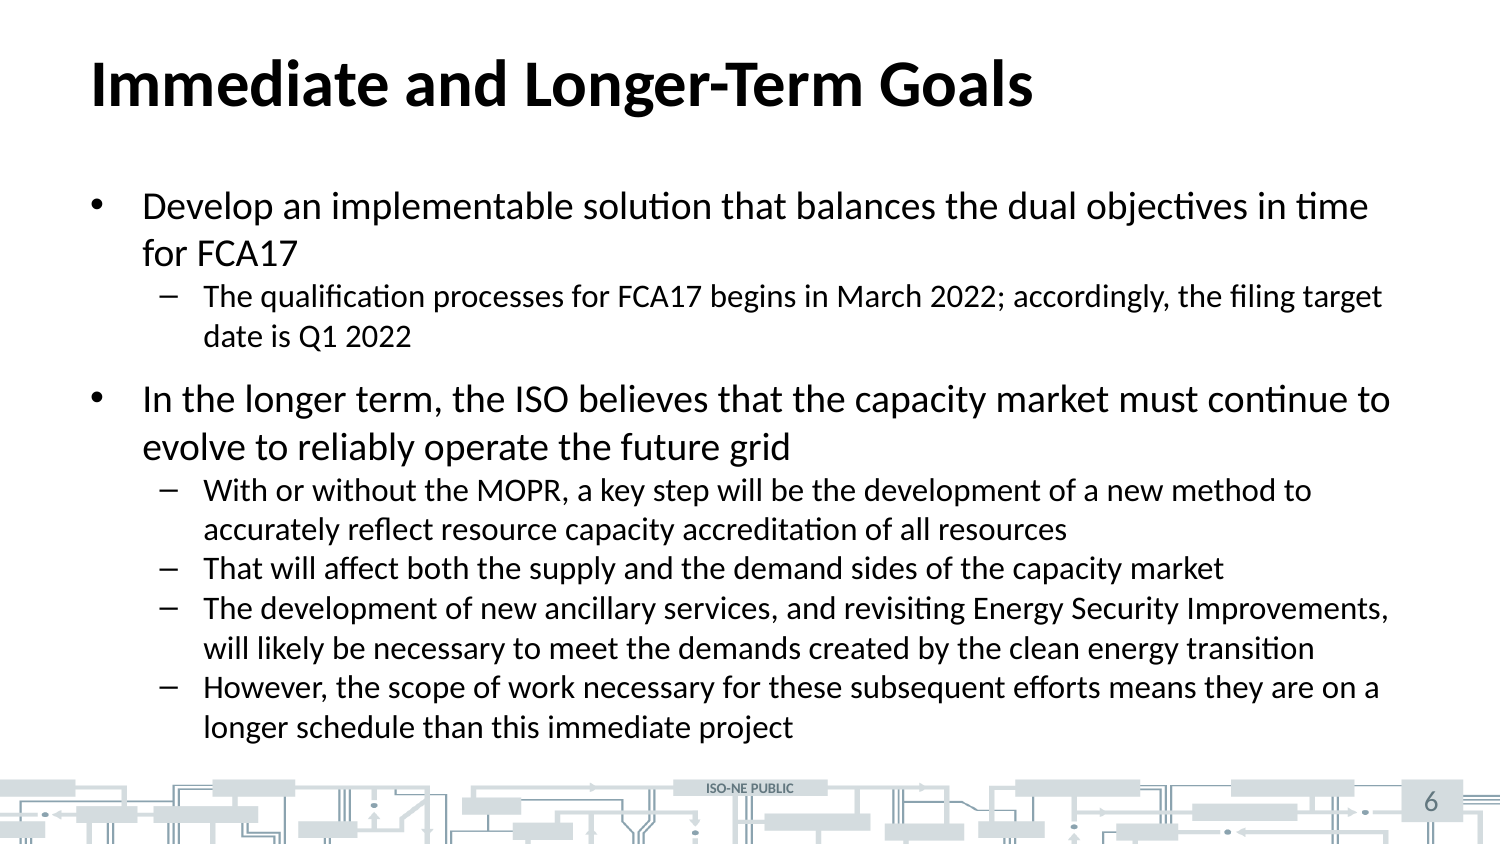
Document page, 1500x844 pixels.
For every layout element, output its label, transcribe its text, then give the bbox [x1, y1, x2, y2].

list Develop an implementable solution that balances the dual objectives in time for FCA17 The qualification processes for FCA17 begins in March 2022; accordingly, the filing target date is Q1 2022 In the longer term, the ISO believes that the capacity market must continue to evolve to reliably operate the future grid With or without the MOPR, a key step will be the development of a new method to accurately reflect resource capacity accreditation of all resources That will affect both the supply and the demand sides of the capacity market The development of new ancillary services, and revisiting Energy Security Improvements, will likely be necessary to meet the demands created by the clean energy transition However, the scope of work necessary for these subsequent efforts means they are on a longer schedule than this immediate project [75, 172, 1425, 765]
picture [0, 773, 1500, 844]
slide_number 6 [1400, 783, 1463, 816]
title Immediate and Longer-Term Goals [75, 9, 1425, 150]
